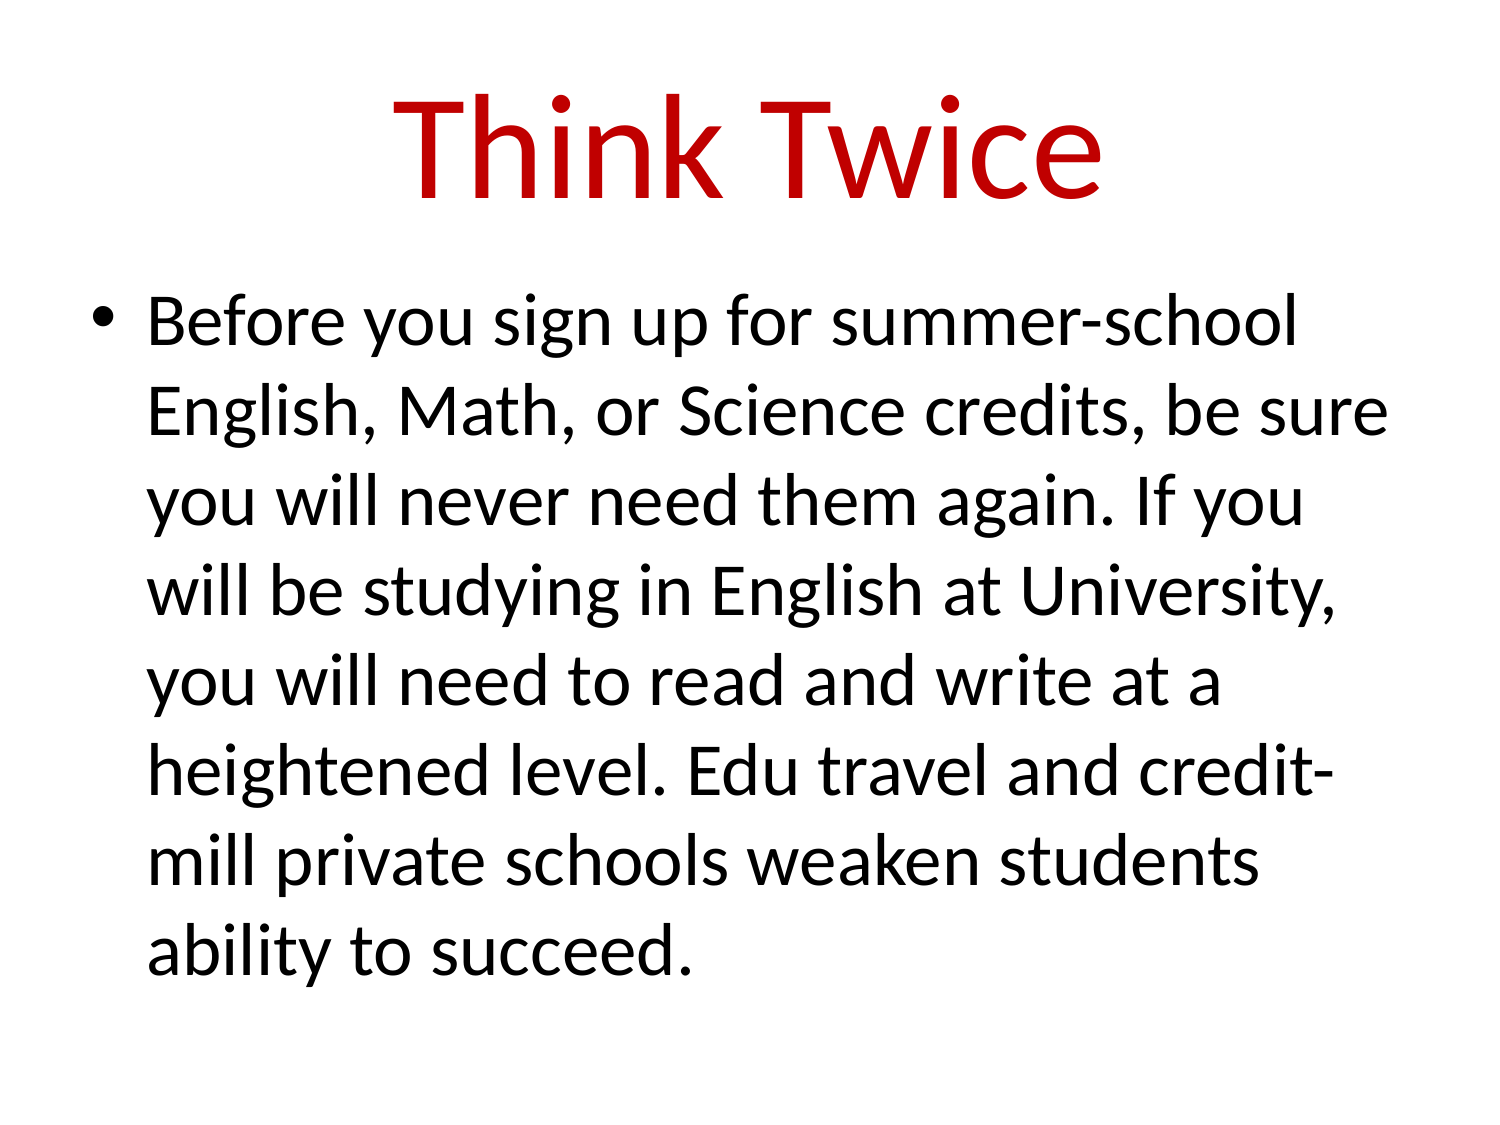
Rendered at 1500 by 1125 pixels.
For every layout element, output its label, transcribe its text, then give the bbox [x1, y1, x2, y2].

list Before you sign up for summer-school English, Math, or Science credits, be sure you will never need them again. If you will be studying in English at University, you will need to read and write at a heightened level. Edu travel and credit-mill private schools weaken students ability to succeed. [75, 262, 1425, 1005]
title Think Twice [75, 45, 1425, 233]
